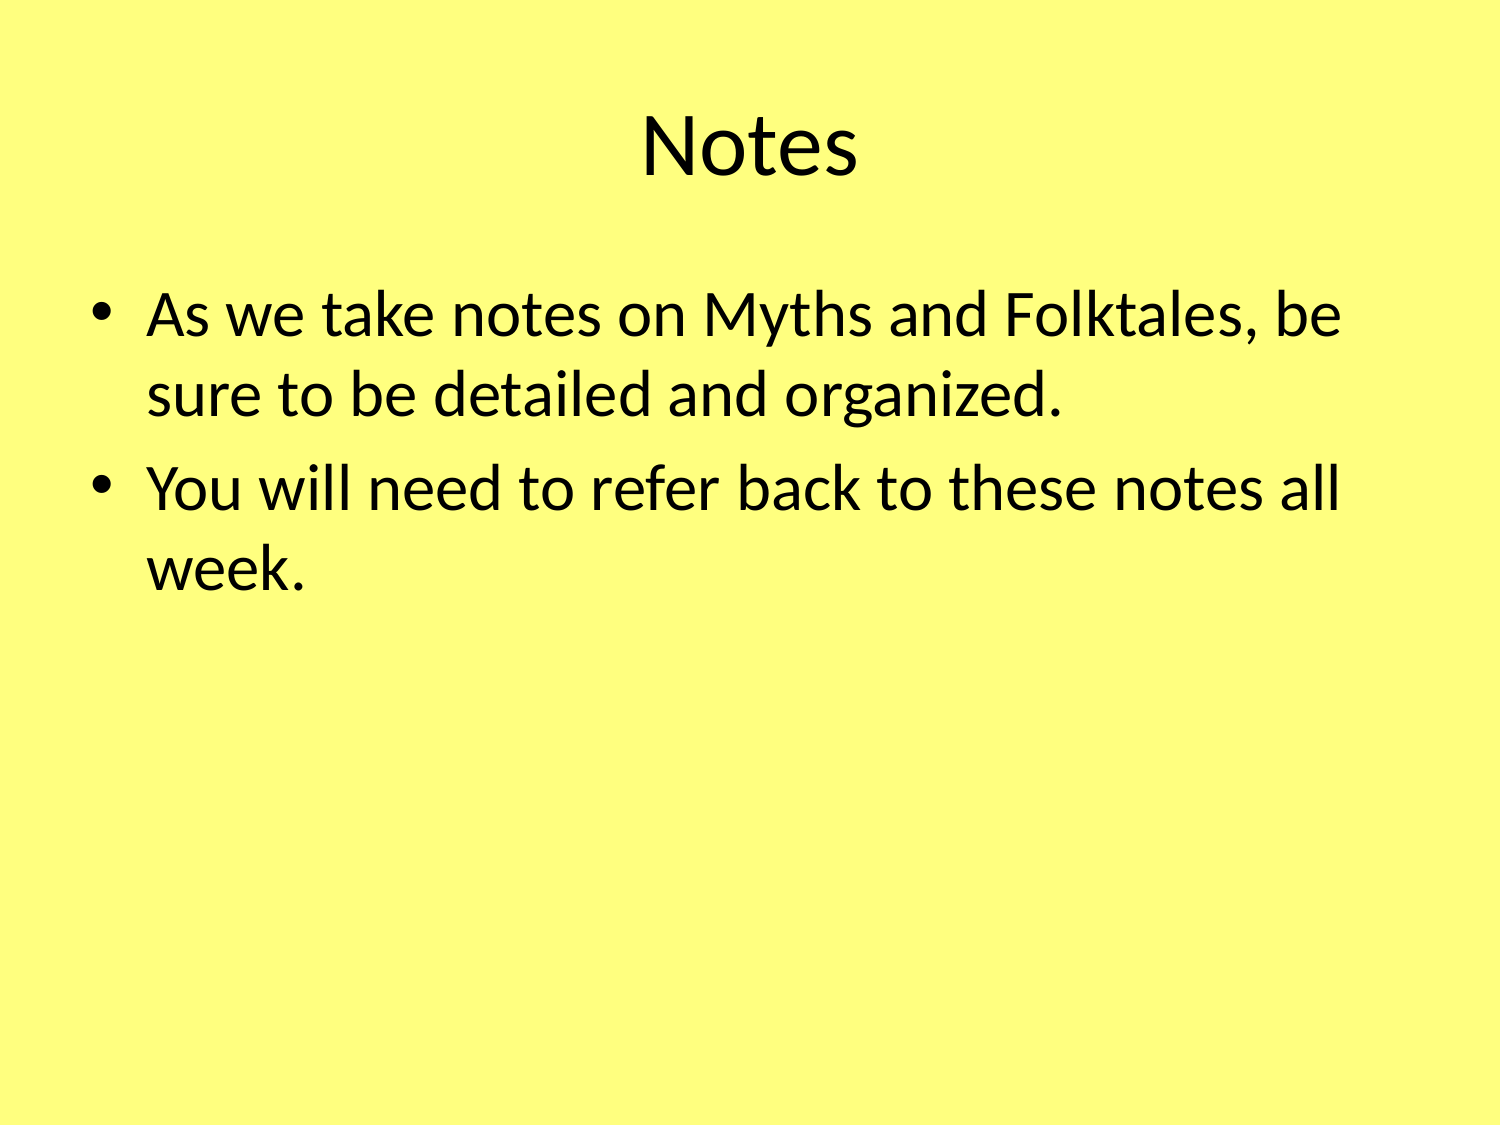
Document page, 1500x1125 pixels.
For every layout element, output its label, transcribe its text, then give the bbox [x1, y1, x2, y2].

title Notes [75, 45, 1425, 233]
list As we take notes on Myths and Folktales, be sure to be detailed and organized. You will need to refer back to these notes all week. [75, 262, 1425, 1005]
